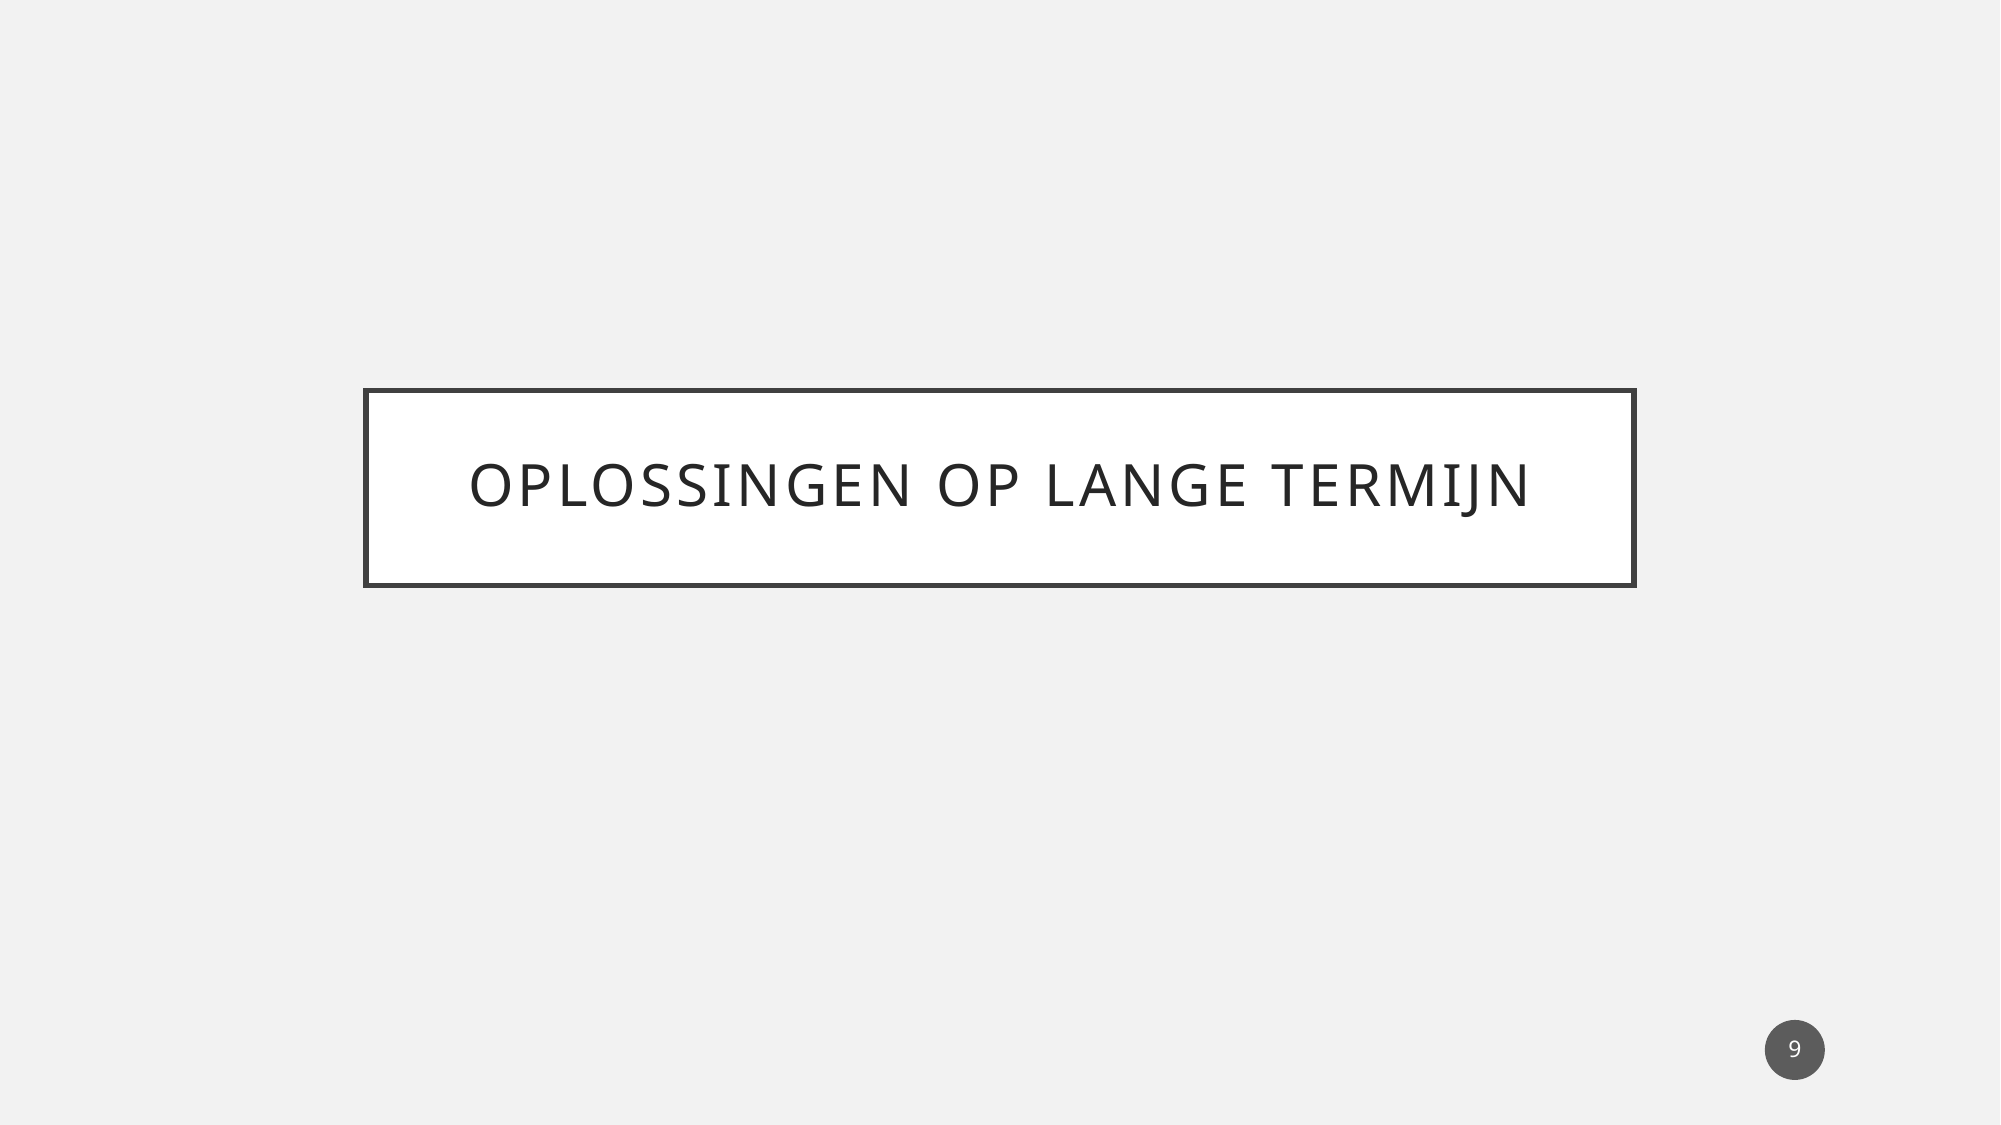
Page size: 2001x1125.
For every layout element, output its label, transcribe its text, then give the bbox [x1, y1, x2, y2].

title Oplossingen op LANGE termijn [363, 388, 1637, 588]
slide_number 9 [1764, 1019, 1825, 1080]
